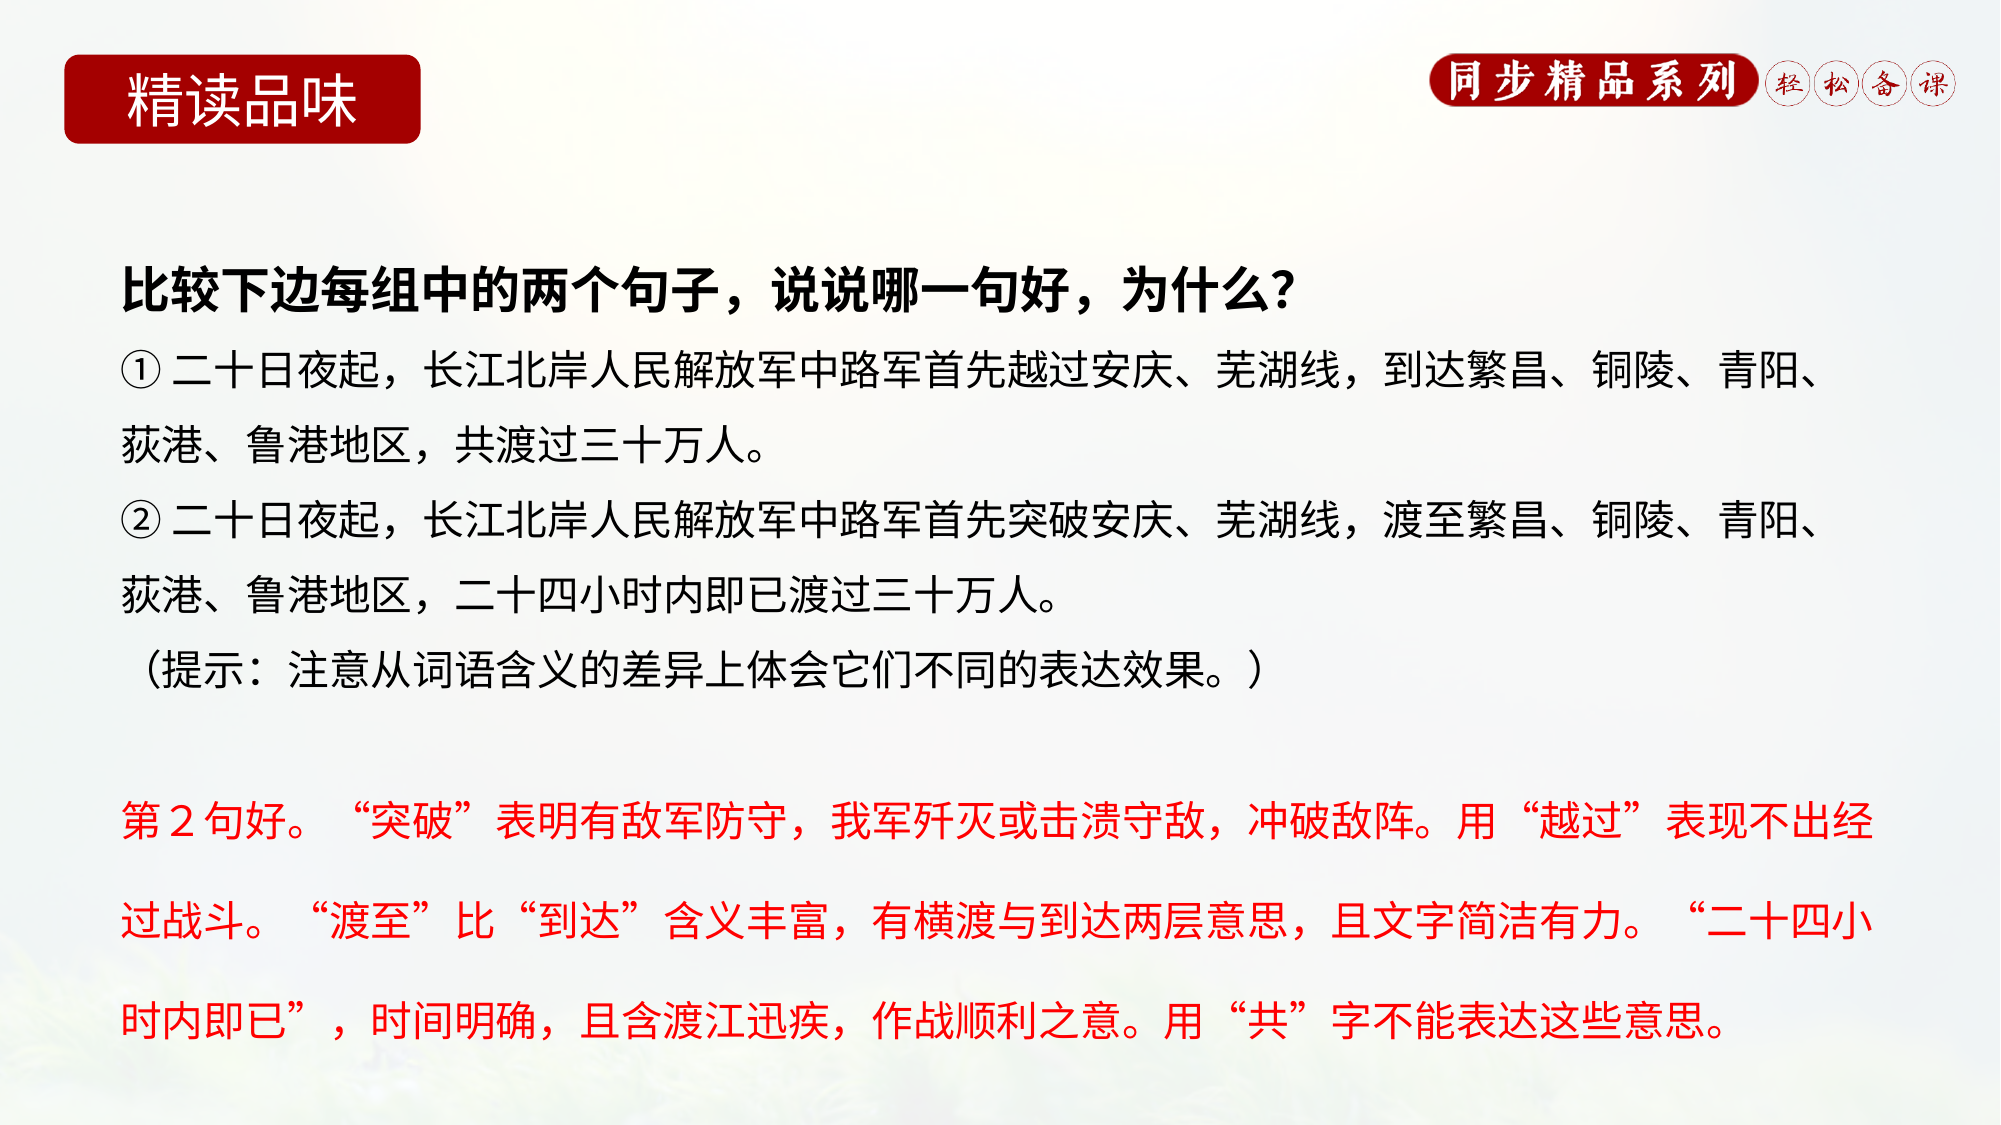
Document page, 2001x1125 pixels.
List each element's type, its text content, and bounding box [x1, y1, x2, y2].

text_box 比较下边每组中的两个句子，说说哪一句好，为什么？ ①二十日夜起，长江北岸人民解放军中路军首先越过安庆、芜湖线，到达繁昌、铜陵、青阳、荻港、鲁港地区，共渡过三十万人。 ②二十日夜起，长江北岸人民解放军中路军首先突破安庆、芜湖线，渡至繁昌、铜陵、青阳、荻港、鲁港地区，二十四小时内即已渡过三十万人。 （提示：注意从词语含义的差异上体会它们不同的表达效果。） [105, 221, 1895, 701]
picture [1411, 32, 1976, 133]
text_box 精读品味 [63, 53, 422, 145]
text_box 第２句好。“突破”表明有敌军防守，我军歼灭或击溃守敌，冲破敌阵。用“越过”表现不出经过战斗。“渡至”比“到达”含义丰富，有横渡与到达两层意思，且文字简洁有力。“二十四小时内即已”，时间明确，且含渡江迅疾，作战顺利之意。用“共”字不能表达这些意思。 [105, 737, 1895, 1053]
